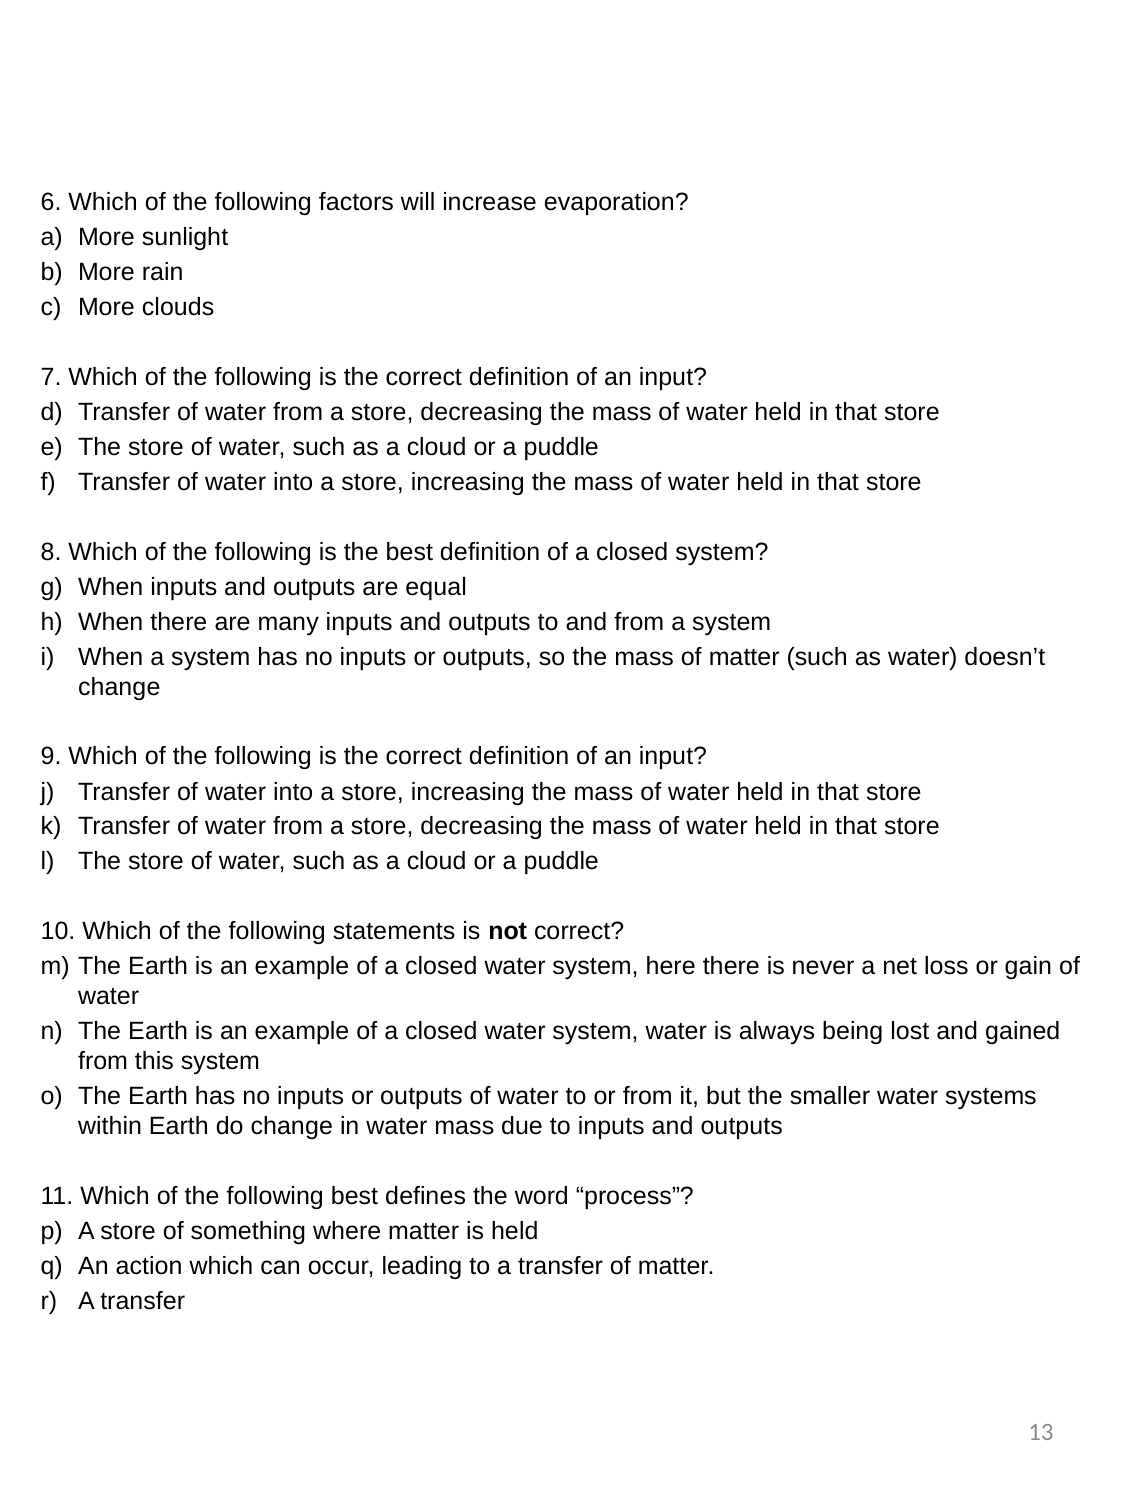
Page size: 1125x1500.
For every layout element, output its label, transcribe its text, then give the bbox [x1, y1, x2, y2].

slide_number 13 [806, 1390, 1069, 1471]
list 6. Which of the following factors will increase evaporation? More sunlight More rain More clouds 7. Which of the following is the correct definition of an input? Transfer of water from a store, decreasing the mass of water held in that store The store of water, such as a cloud or a puddle Transfer of water into a store, increasing the mass of water held in that store 8. Which of the following is the best definition of a closed system? When inputs and outputs are equal When there are many inputs and outputs to and from a system When a system has no inputs or outputs, so the mass of matter (such as water) doesn’t change 9. Which of the following is the correct definition of an input? Transfer of water into a store, increasing the mass of water held in that store Transfer of water from a store, decreasing the mass of water held in that store The store of water, such as a cloud or a puddle 10. Which of the following statements is not correct? The Earth is an example of a closed water system, here there is never a net loss or gain of water The Earth is an example of a closed water system, water is always being lost and gained from this system The Earth has no inputs or outputs of water to or from it, but the smaller water systems within Earth do change in water mass due to inputs and outputs 11. Which of the following best defines the word “process”? A store of something where matter is held An action which can occur, leading to a transfer of matter. A transfer [25, 178, 1100, 1263]
